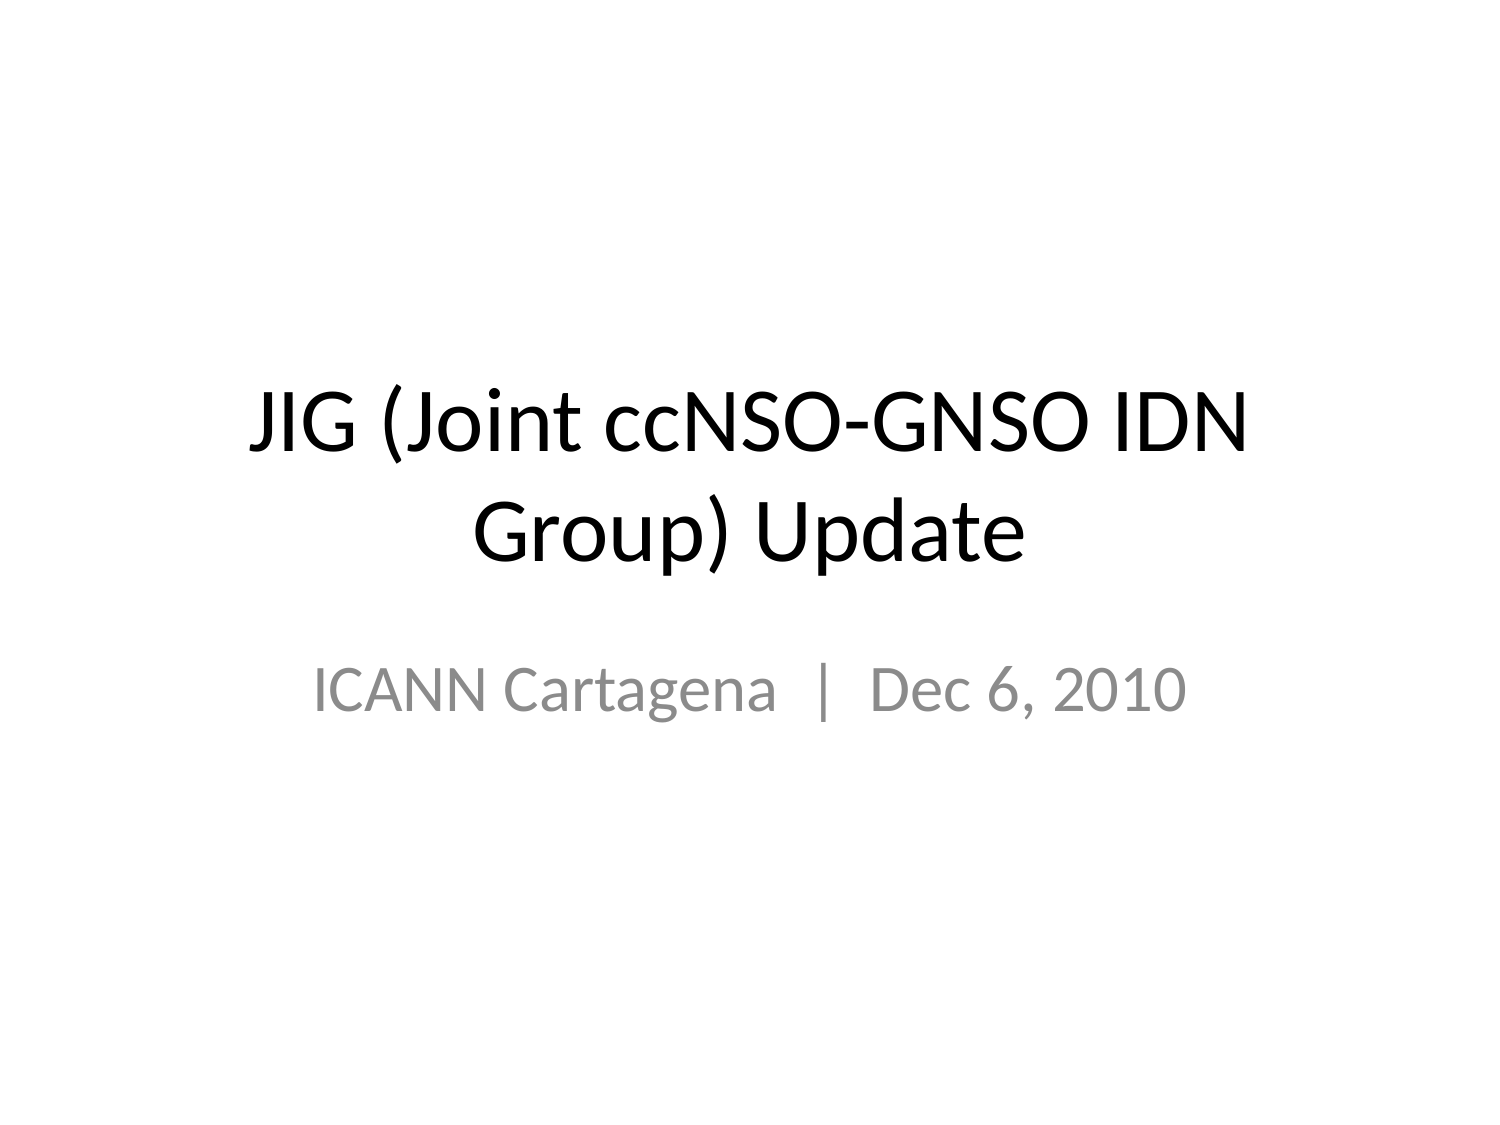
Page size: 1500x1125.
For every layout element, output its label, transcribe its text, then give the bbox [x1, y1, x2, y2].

title JIG (Joint ccNSO-GNSO IDN Group) Update [112, 349, 1388, 591]
subtitle ICANN Cartagena | Dec 6, 2010 [225, 637, 1275, 925]
